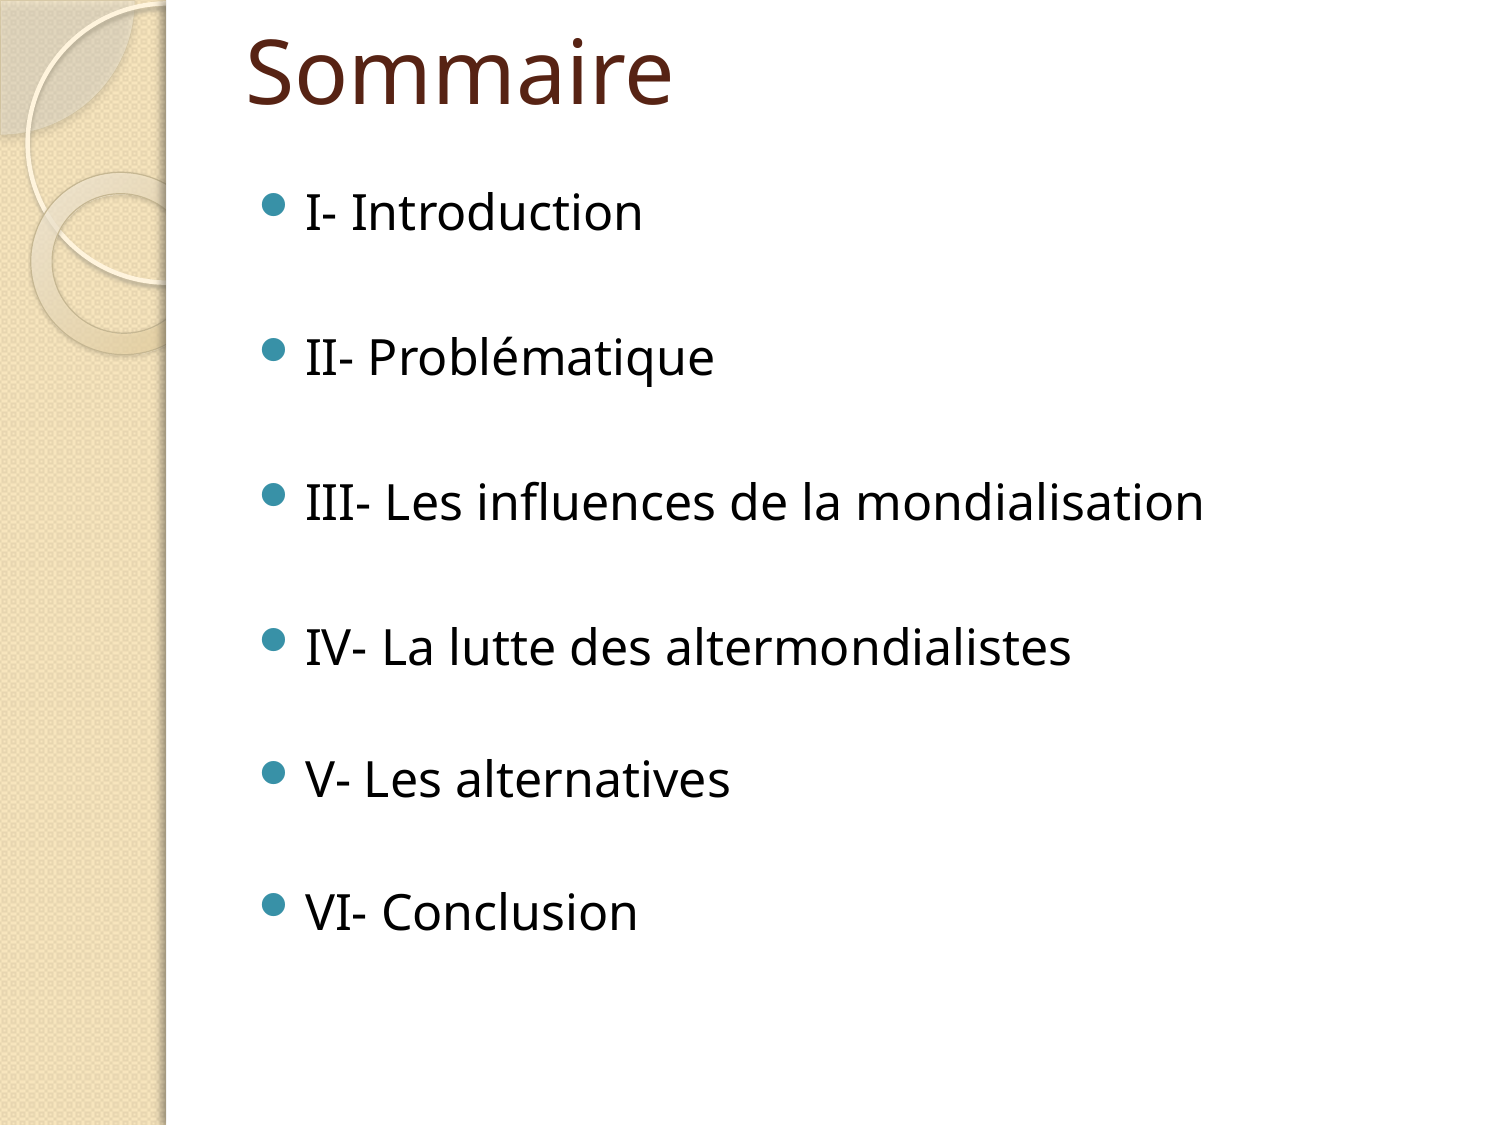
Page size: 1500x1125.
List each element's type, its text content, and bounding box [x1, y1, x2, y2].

title Sommaire [230, 0, 1461, 138]
list I- Introduction II- Problématique III- Les influences de la mondialisation IV- La lutte des altermondialistes V- Les alternatives VI- Conclusion [230, 172, 1461, 1073]
